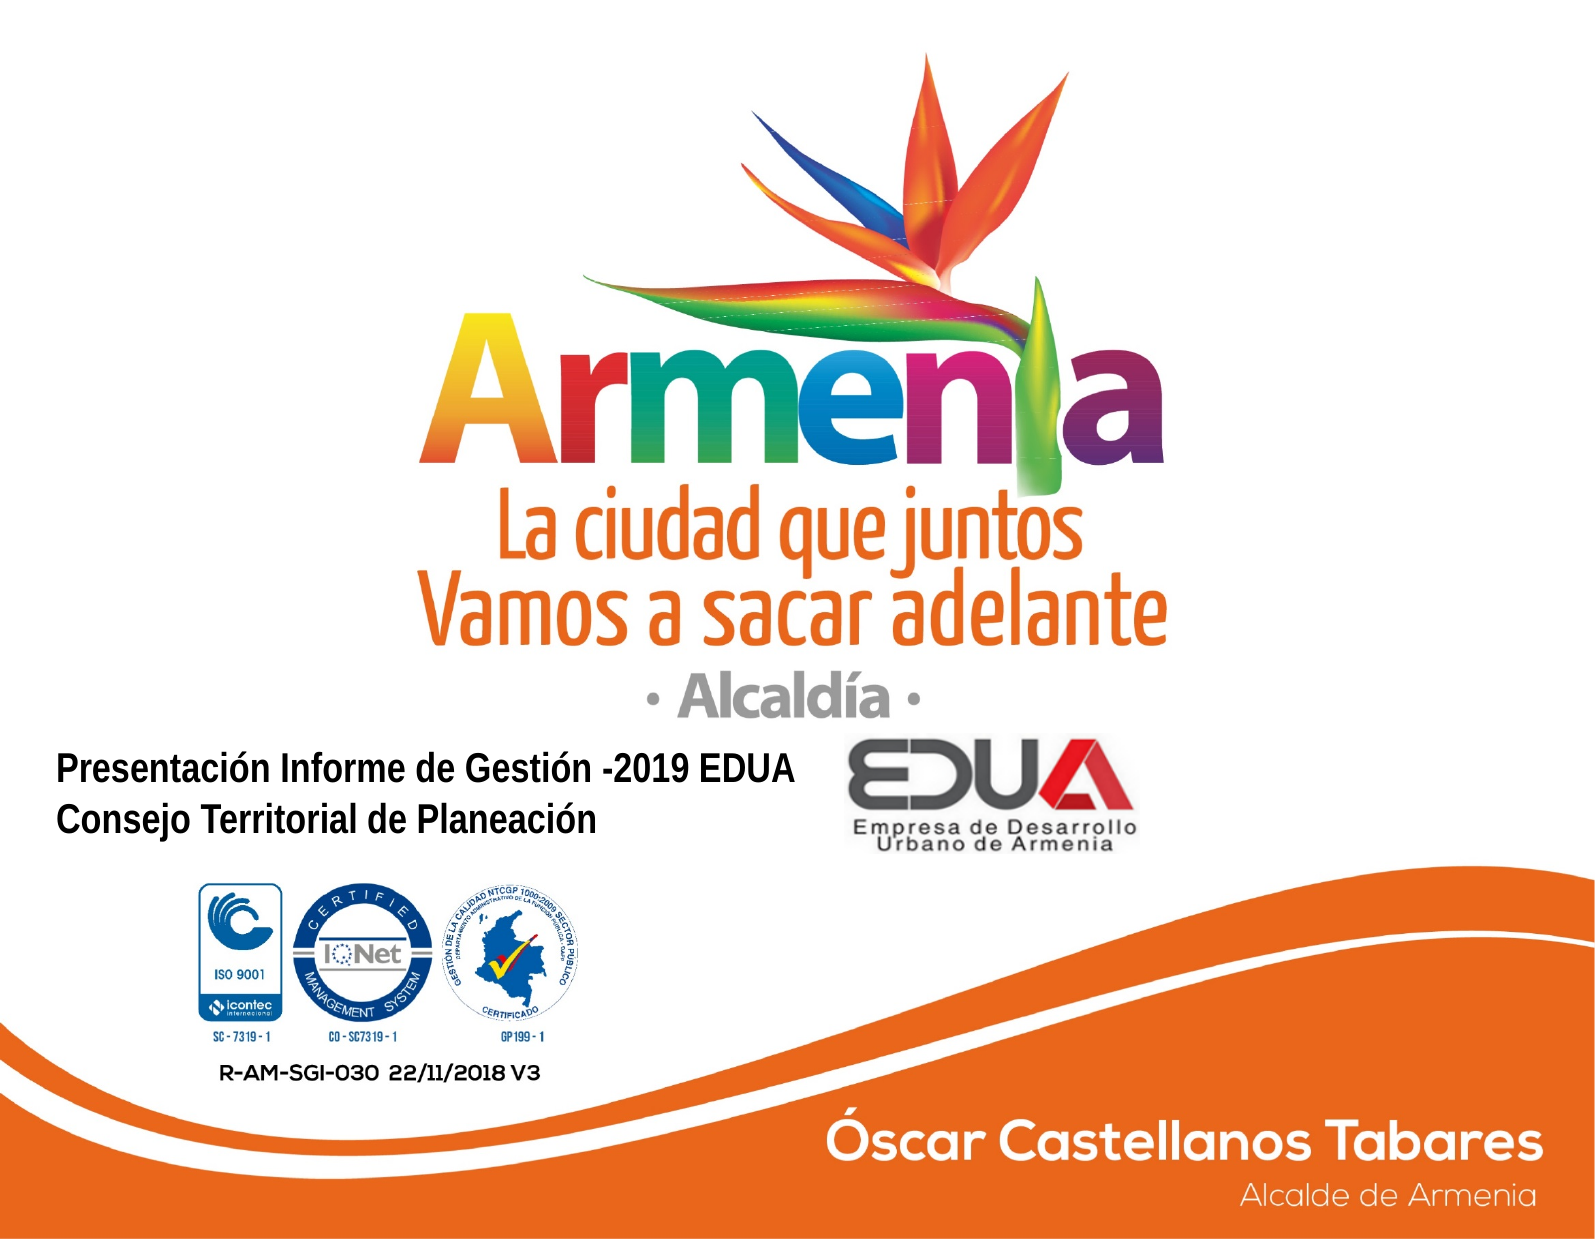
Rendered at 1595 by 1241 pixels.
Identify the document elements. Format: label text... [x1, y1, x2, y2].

text_box Presentación Informe de Gestión -2019 EDUA Consejo Territorial de Planeación [41, 733, 844, 849]
picture [0, 0, 1595, 1239]
